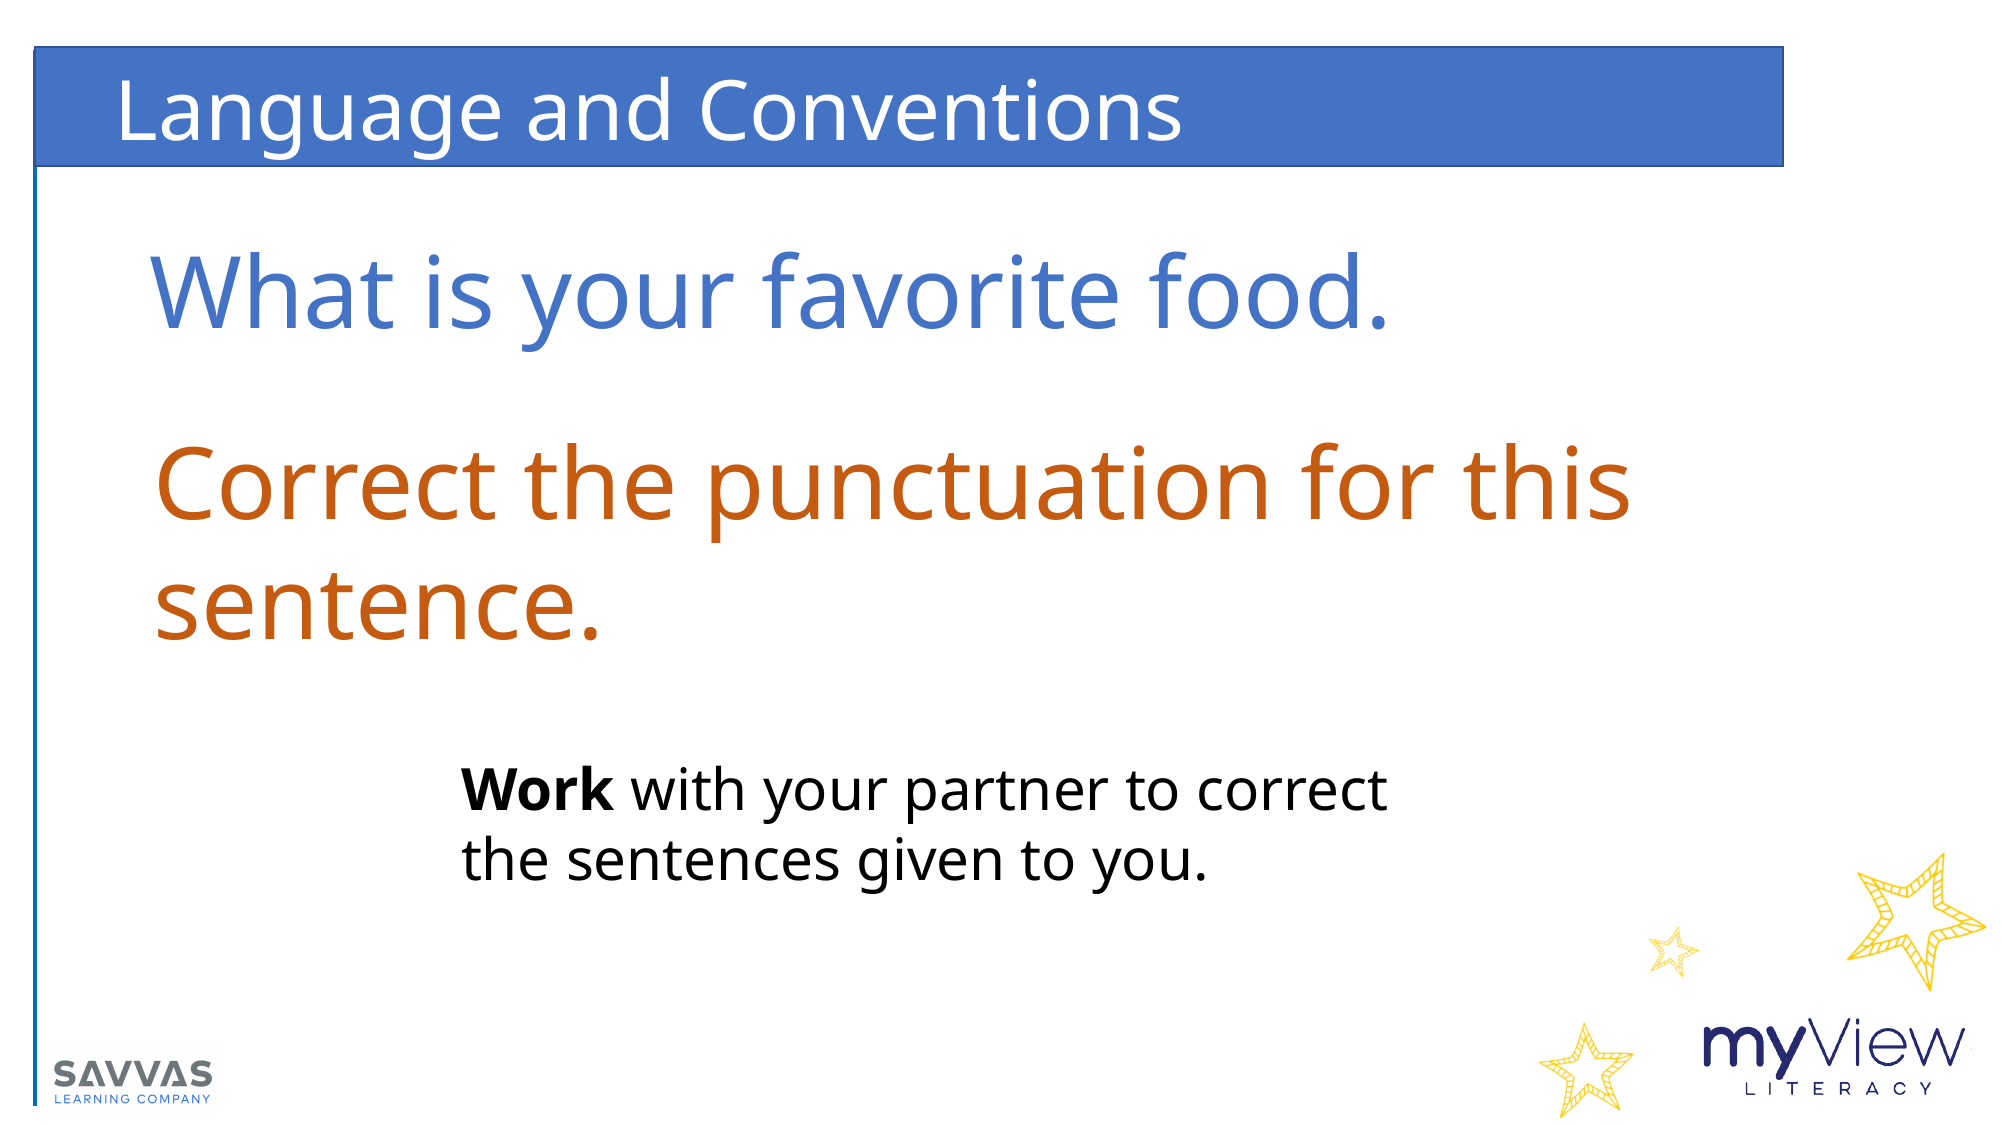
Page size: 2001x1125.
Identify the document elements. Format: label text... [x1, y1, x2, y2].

text_box Language and Conventions [34, 46, 1784, 167]
text_box What is your favorite food. [134, 221, 1858, 357]
text_box Correct the punctuation for this sentence. [138, 412, 1862, 668]
picture [1509, 814, 2000, 1125]
text_box Work with your partner to correct the sentences given to you. [446, 744, 1411, 980]
picture [48, 1043, 220, 1113]
